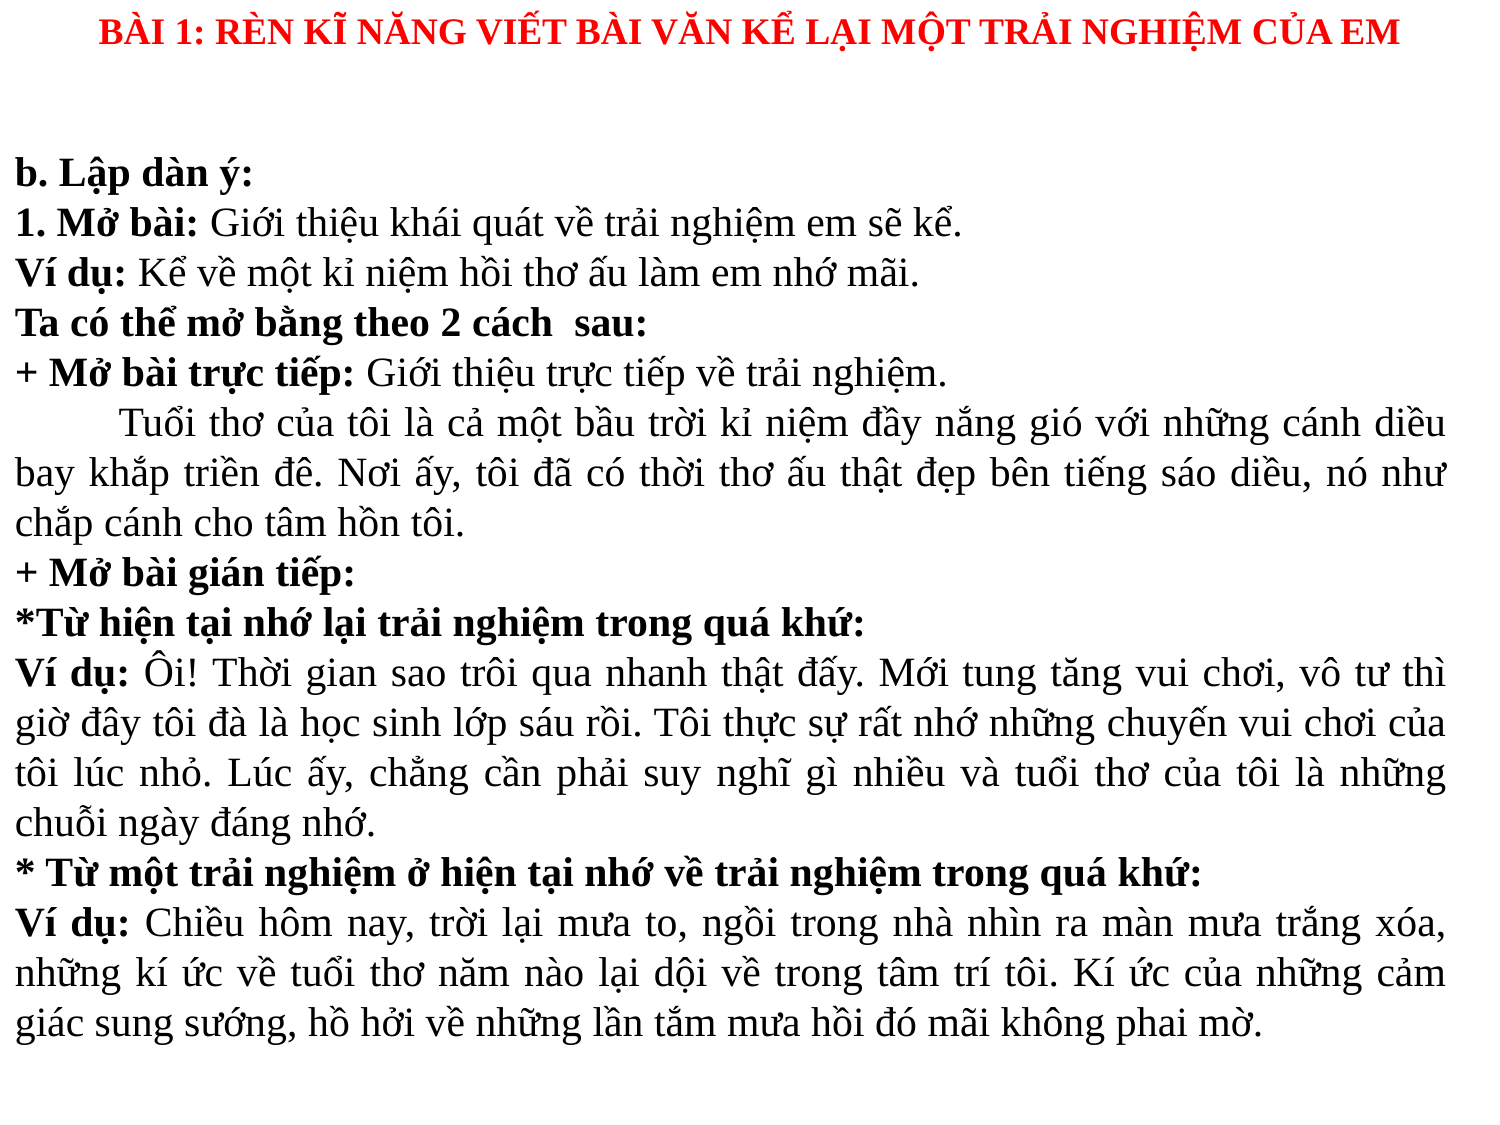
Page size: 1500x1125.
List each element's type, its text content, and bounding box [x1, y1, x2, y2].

text_box BÀI 1: RÈN KĨ NĂNG VIẾT BÀI VĂN KỂ LẠI MỘT TRẢI NGHIỆM CỦA EM [0, 0, 1500, 105]
text_box b. Lập dàn ý: 1. Mở bài: Giới thiệu khái quát về trải nghiệm em sẽ kể. Ví dụ: Kể về một kỉ niệm hồi thơ ấu làm em nhớ mãi. Ta có thể mở bằng theo 2 cách sau: + Mở bài trực tiếp: Giới thiệu trực tiếp về trải nghiệm. Tuổi thơ của tôi là cả một bầu trời kỉ niệm đầy nắng gió với những cánh diều bay khắp triền đê. Nơi ấy, tôi đã có thời thơ ấu thật đẹp bên tiếng sáo diều, nó như chắp cánh cho tâm hồn tôi. + Mở bài gián tiếp: *Từ hiện tại nhớ lại trải nghiệm trong quá khứ: Ví dụ: Ôi! Thời gian sao trôi qua nhanh thật đấy. Mới tung tăng vui chơi, vô tư thì giờ đây tôi đà là học sinh lớp sáu rồi. Tôi thực sự rất nhớ những chuyến vui chơi của tôi lúc nhỏ. Lúc ấy, chẳng cần phải suy nghĩ gì nhiều và tuổi thơ của tôi là những chuỗi ngày đáng nhớ. * Từ một trải nghiệm ở hiện tại nhớ về trải nghiệm trong quá khứ: Ví dụ: Chiều hôm nay, trời lại mưa to, ngồi trong nhà nhìn ra màn mưa trắng xóa, những kí ức về tuổi thơ năm nào lại dội về trong tâm trí tôi. Kí ức của những cảm giác sung sướng, hồ hởi về những lần tắm mưa hồi đó mãi không phai mờ. [0, 137, 1463, 1103]
